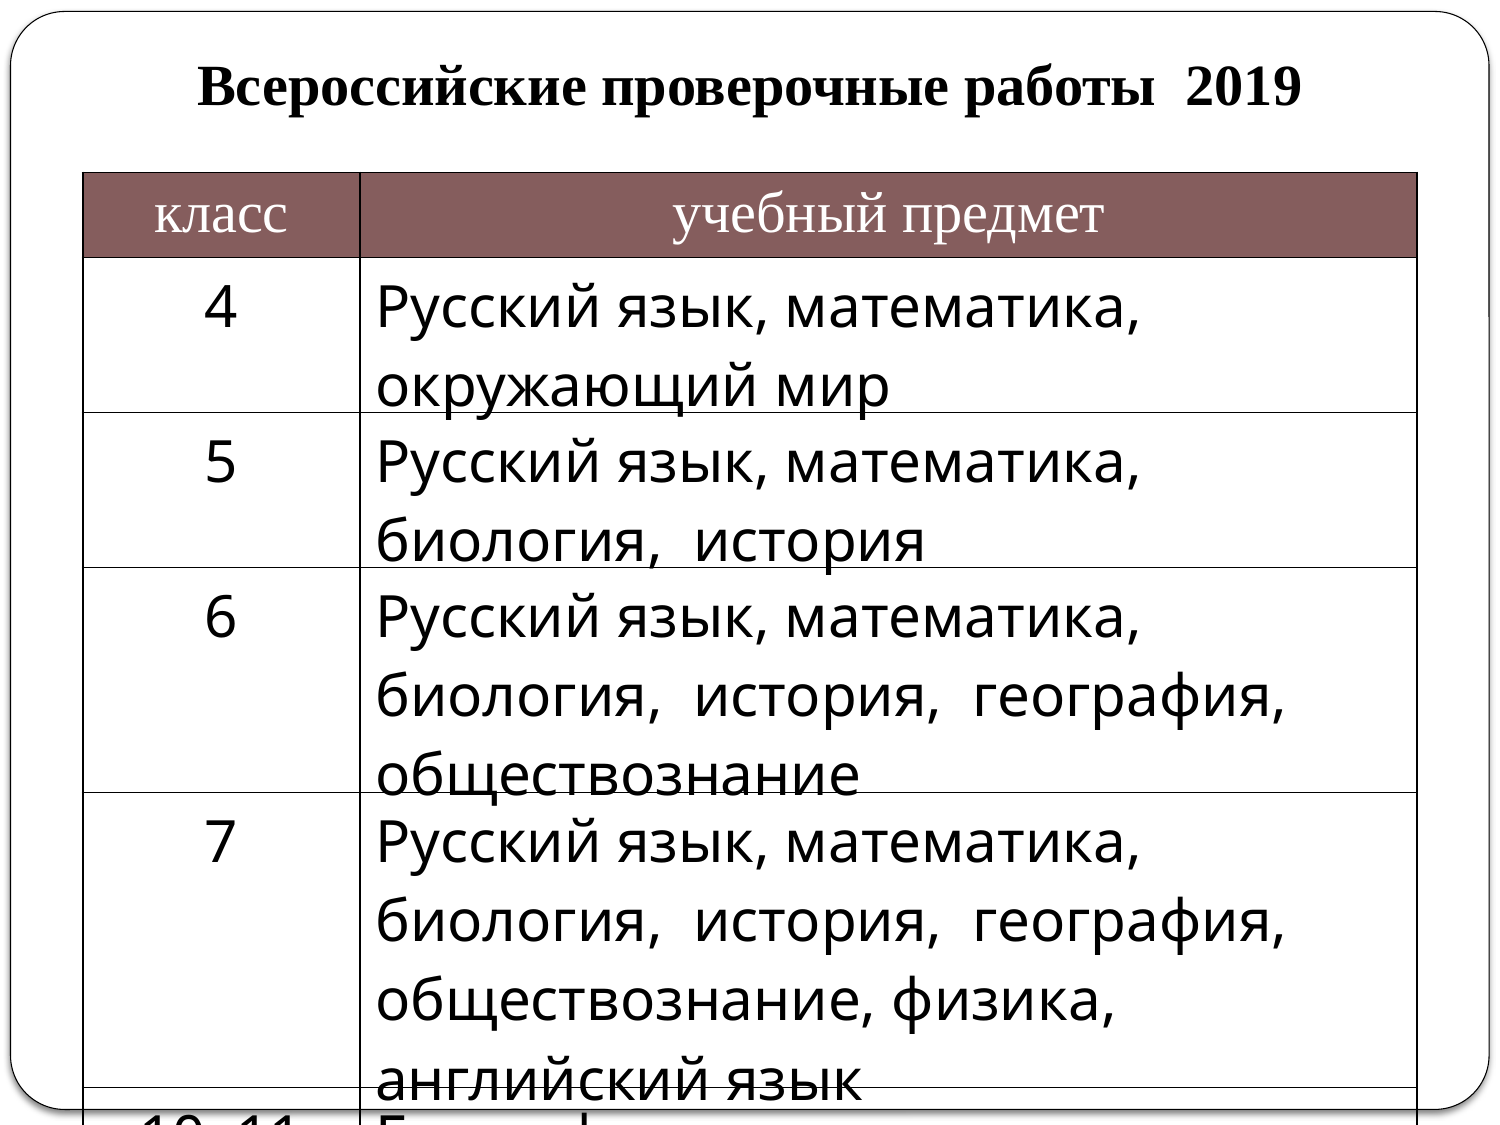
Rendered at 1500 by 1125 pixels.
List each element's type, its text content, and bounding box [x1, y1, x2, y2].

table_cell 6 [84, 568, 359, 792]
table_cell Русский язык, математика, биология, история, география, обществознание [361, 568, 1416, 792]
table_header класс [84, 173, 359, 257]
table_cell Русский язык, математика, биология, история, география, обществознание, физика, английский язык [361, 793, 1416, 1087]
table_cell 5 [84, 413, 359, 567]
table_header учебный предмет [361, 173, 1416, 257]
table_cell География, химия, история, биология [361, 1088, 1416, 1125]
table_cell Русский язык, математика, биология, история [361, 413, 1416, 567]
text_box Всероссийские проверочные работы 2019 [0, 39, 1500, 125]
table_cell Русский язык, математика, окружающий мир [361, 258, 1416, 412]
table_cell 10, 11 [84, 1088, 359, 1125]
table_cell 7 [84, 793, 359, 1087]
table_cell 4 [84, 258, 359, 412]
